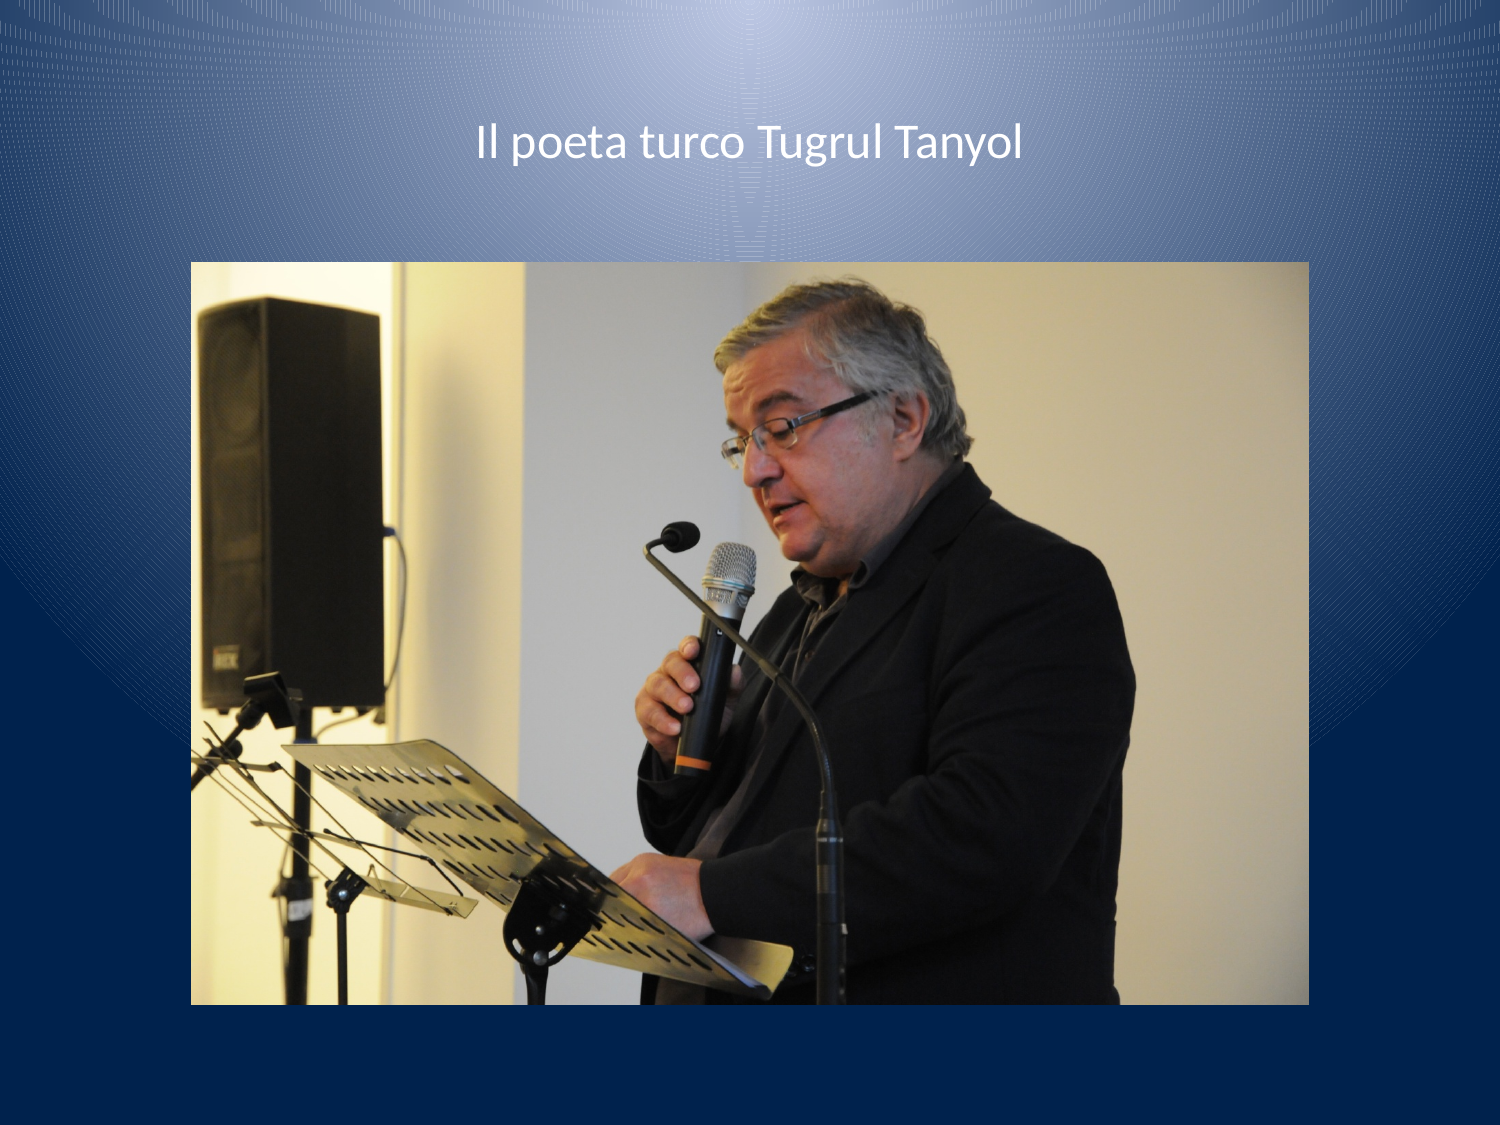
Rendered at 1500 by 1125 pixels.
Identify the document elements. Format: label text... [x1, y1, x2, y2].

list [190, 262, 1310, 1006]
title Il poeta turco Tugrul Tanyol [75, 45, 1425, 233]
